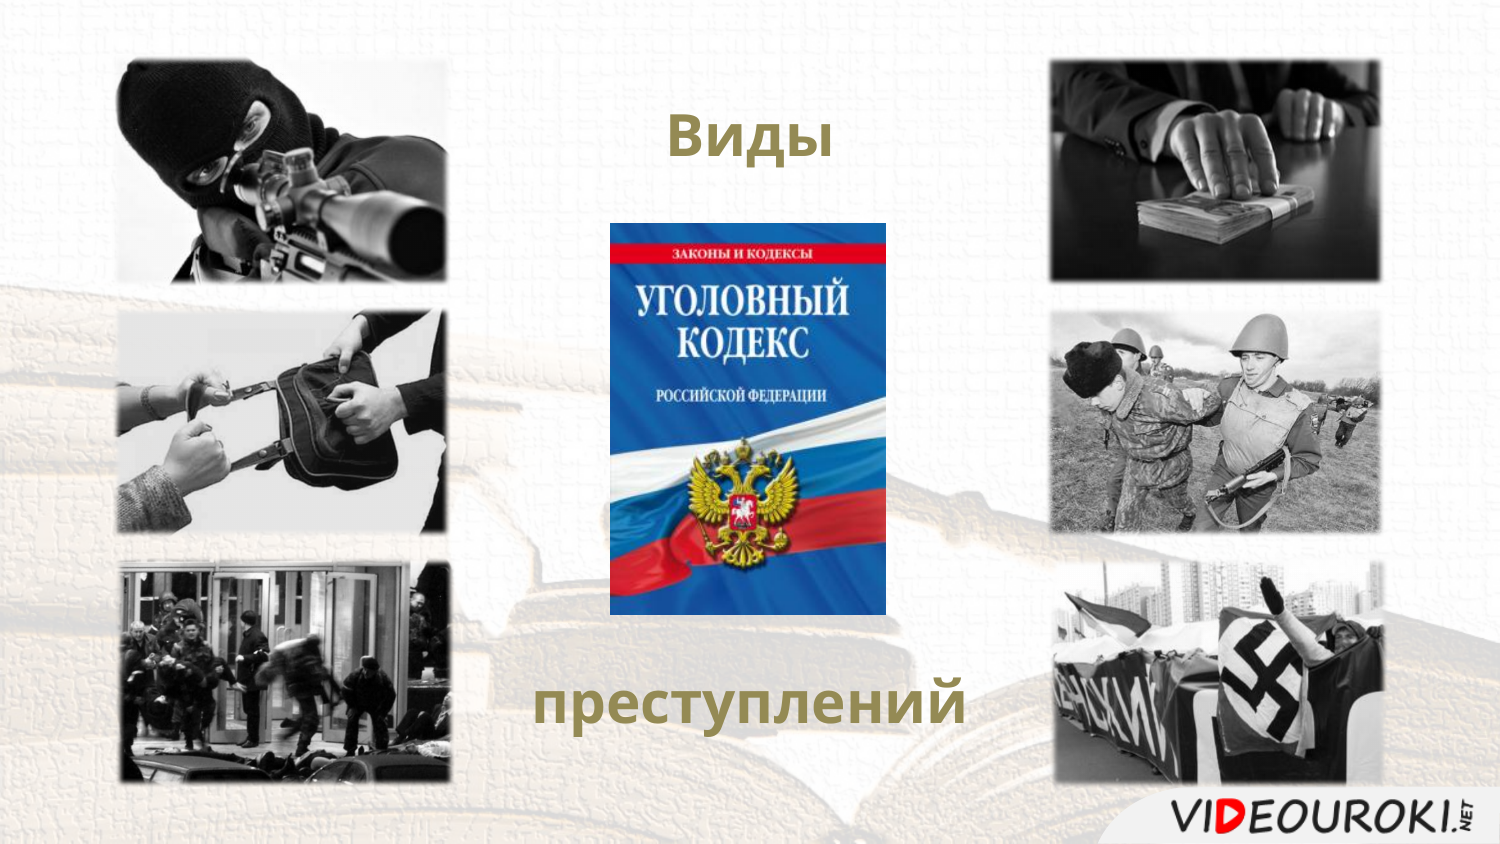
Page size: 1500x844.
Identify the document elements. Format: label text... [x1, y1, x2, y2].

picture [111, 55, 452, 287]
picture [1045, 306, 1385, 538]
text_box Виды [496, 91, 1004, 176]
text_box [1097, 786, 1500, 844]
picture [111, 306, 452, 538]
text_box преступлений [496, 658, 1004, 743]
picture [115, 556, 455, 789]
picture [1048, 556, 1389, 789]
picture [610, 223, 886, 615]
picture [1045, 55, 1385, 287]
